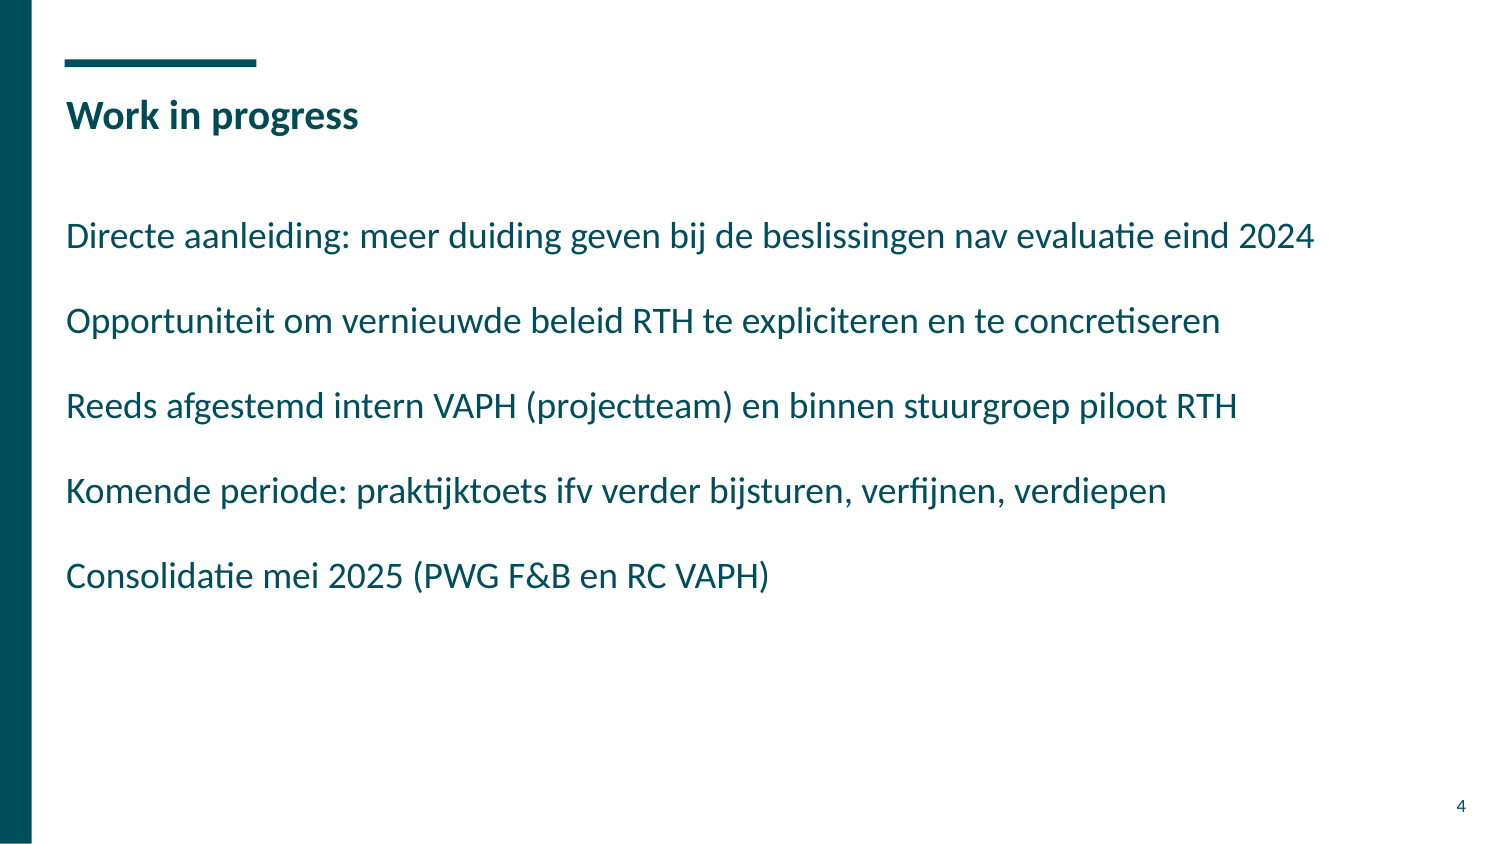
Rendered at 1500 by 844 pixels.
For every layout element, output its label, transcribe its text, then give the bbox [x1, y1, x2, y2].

slide_number 4 [1391, 779, 1482, 844]
title Work in progress [51, 72, 1449, 167]
list Directe aanleiding: meer duiding geven bij de beslissingen nav evaluatie eind 2024 Opportuniteit om vernieuwde beleid RTH te expliciteren en te concretiseren Reeds afgestemd intern VAPH (projectteam) en binnen stuurgroep piloot RTH Komende periode: praktijktoets ifv verder bijsturen, verfijnen, verdiepen Consolidatie mei 2025 (PWG F&B en RC VAPH) [51, 189, 1449, 750]
